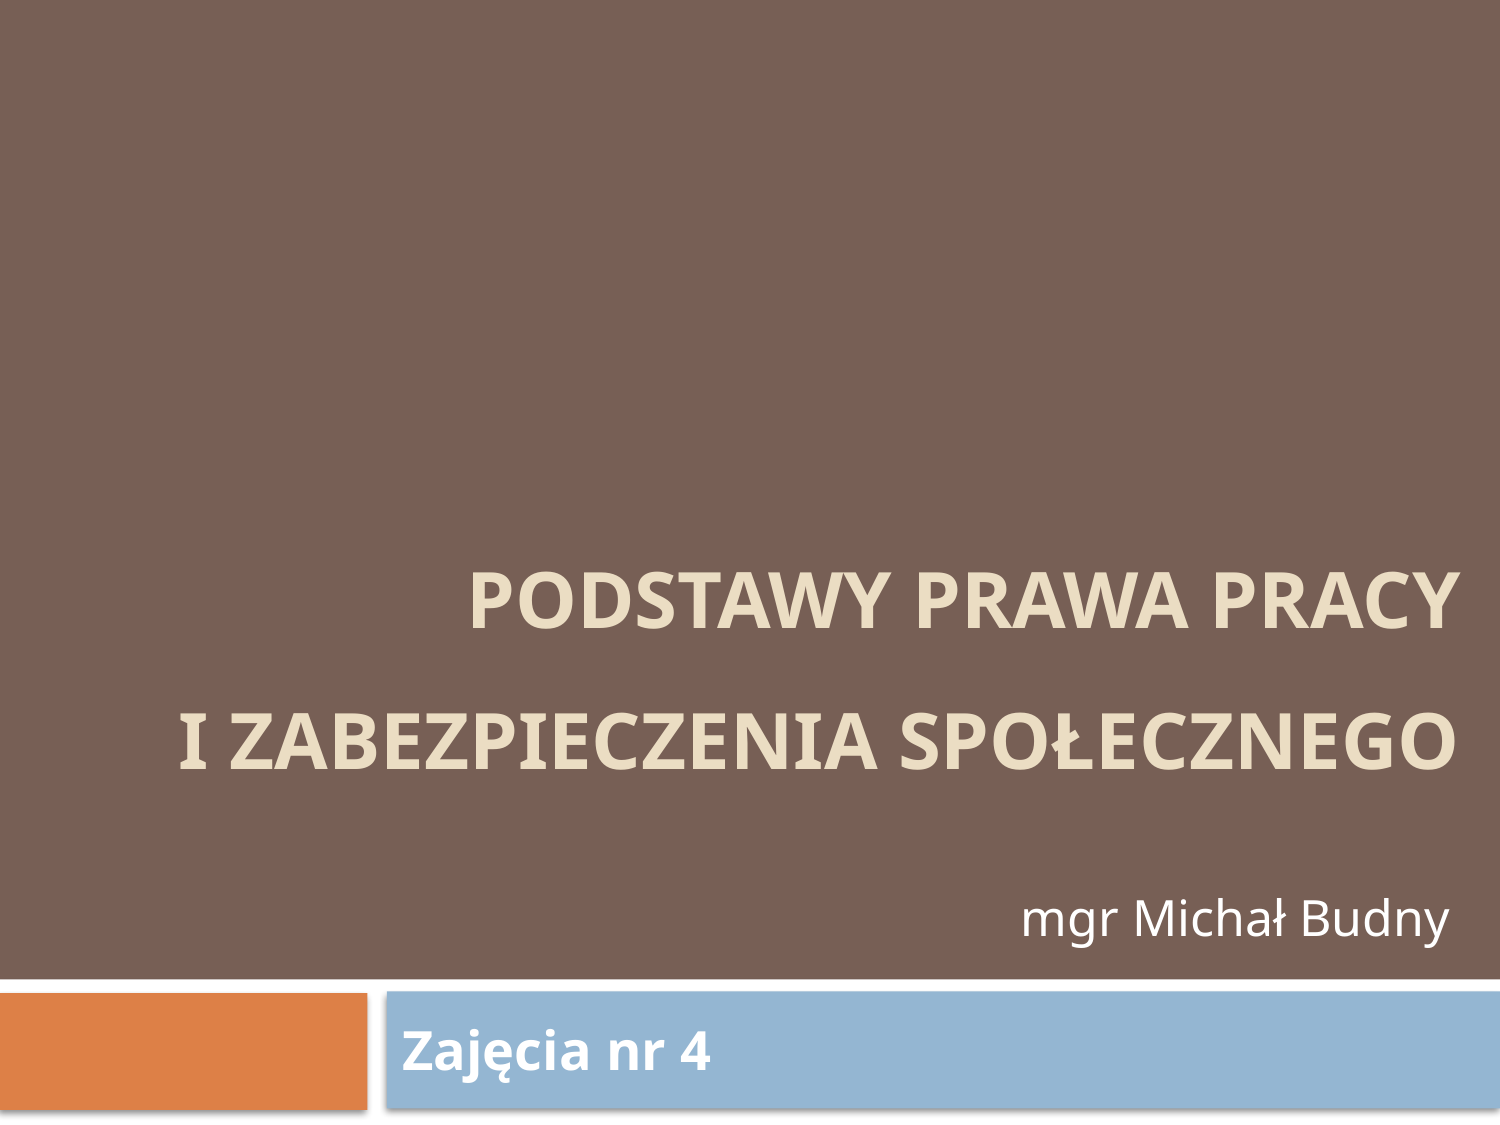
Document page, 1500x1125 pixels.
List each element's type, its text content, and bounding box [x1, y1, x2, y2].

text_box mgr Michał Budny [831, 878, 1465, 954]
title Podstawy prawa pracy i Zabezpieczenia społecznego [0, 492, 1477, 793]
subtitle Zajęcia nr 4 [387, 992, 1488, 1105]
